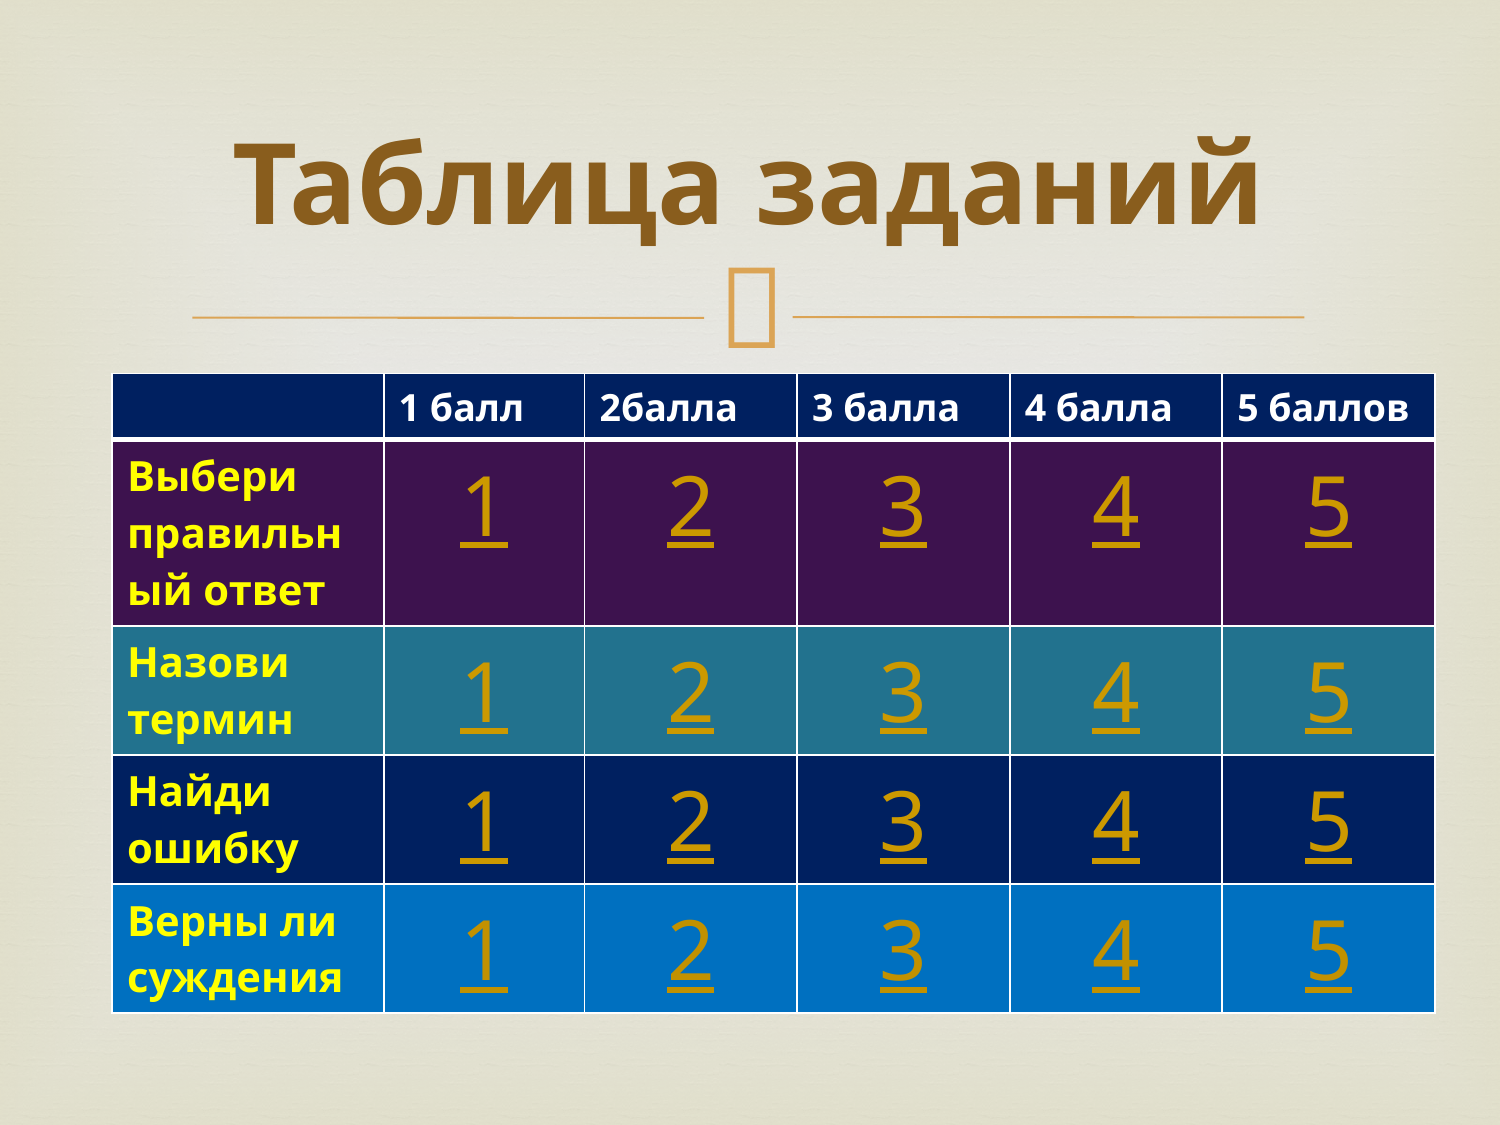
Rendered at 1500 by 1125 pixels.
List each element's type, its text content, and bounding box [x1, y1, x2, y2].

table_cell 4 [1011, 885, 1221, 1012]
table_cell Назови термин [113, 627, 383, 754]
table_cell Найди ошибку [113, 756, 383, 883]
table_cell 5 [1223, 885, 1434, 1012]
table_cell 1 [385, 885, 584, 1012]
table_cell 4 [1011, 756, 1221, 883]
table_cell 3 [798, 756, 1009, 883]
table_cell 3 [798, 442, 1009, 625]
table_cell 3 [798, 627, 1009, 754]
table_header 2балла [585, 374, 796, 437]
table_cell 5 [1223, 756, 1434, 883]
table_header 1 балл [385, 374, 584, 437]
table_header 3 балла [798, 374, 1009, 437]
table_cell 1 [385, 627, 584, 754]
table_cell Выбери правильный ответ [113, 442, 383, 625]
table_cell 2 [585, 627, 796, 754]
table_header 4 балла [1011, 374, 1221, 437]
table_cell 2 [585, 885, 796, 1012]
table_cell 2 [585, 756, 796, 883]
table_cell 2 [585, 442, 796, 625]
table_header 5 баллов [1223, 374, 1434, 437]
table_header [113, 374, 383, 437]
table_cell 1 [385, 756, 584, 883]
table_cell 3 [798, 885, 1009, 1012]
table_cell 4 [1011, 627, 1221, 754]
title Таблица заданий [112, 93, 1386, 267]
table_cell 1 [385, 442, 584, 625]
table_cell 5 [1223, 442, 1434, 625]
table_cell 4 [1011, 442, 1221, 625]
table_cell Верны ли суждения [113, 885, 383, 1012]
table_cell 5 [1223, 627, 1434, 754]
